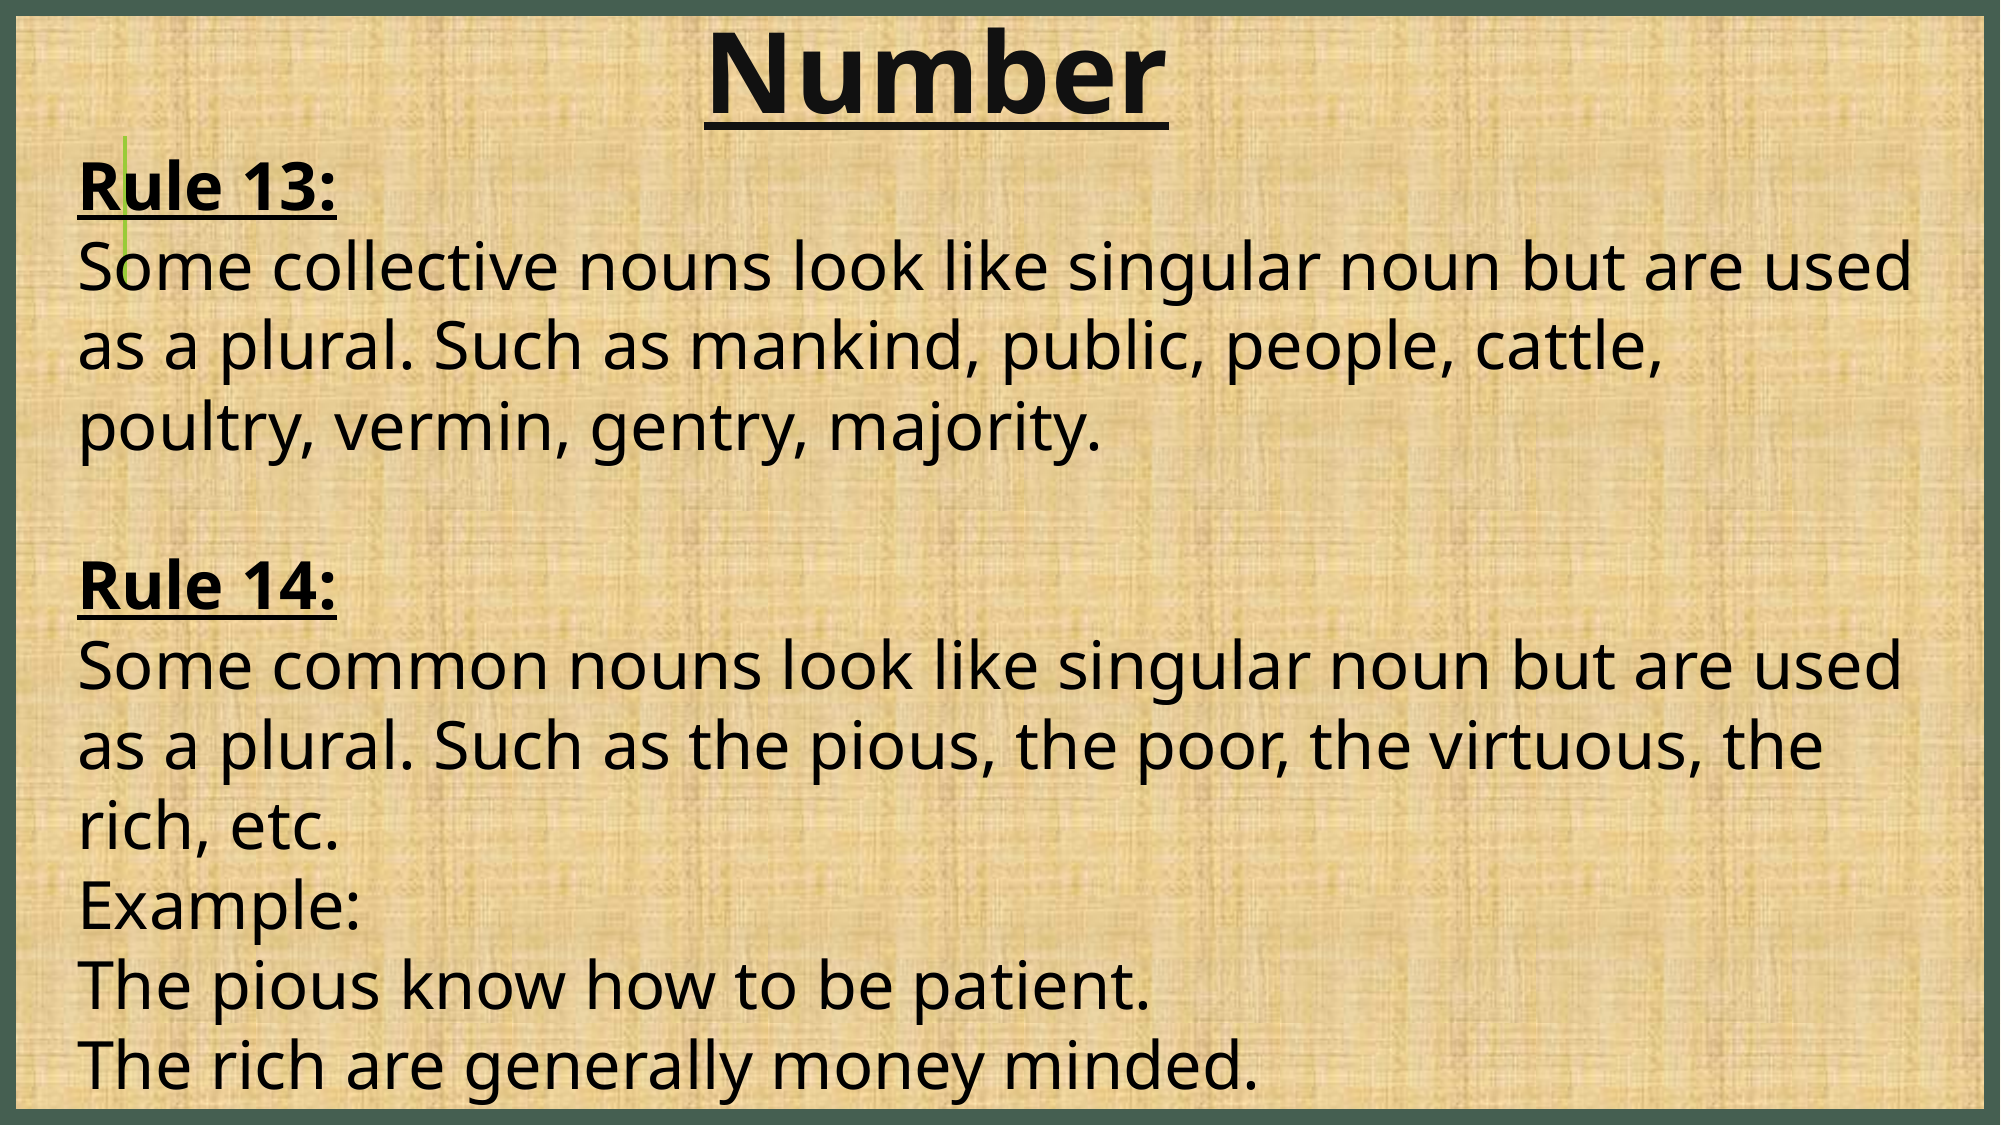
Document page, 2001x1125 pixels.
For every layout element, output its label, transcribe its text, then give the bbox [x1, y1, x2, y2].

text_box Number [605, 31, 1268, 105]
text_box [0, 0, 2000, 1125]
text_box Rule 13: Some collective nouns look like singular noun but are used as a plural. Such as mankind, public, people, cattle, poultry, vermin, gentry, majority. Rule 14: Some common nouns look like singular noun but are used as a plural. Such as the pious, the poor, the virtuous, the rich, etc. Example: The pious know how to be patient. The rich are generally money minded. [62, 136, 1938, 1111]
